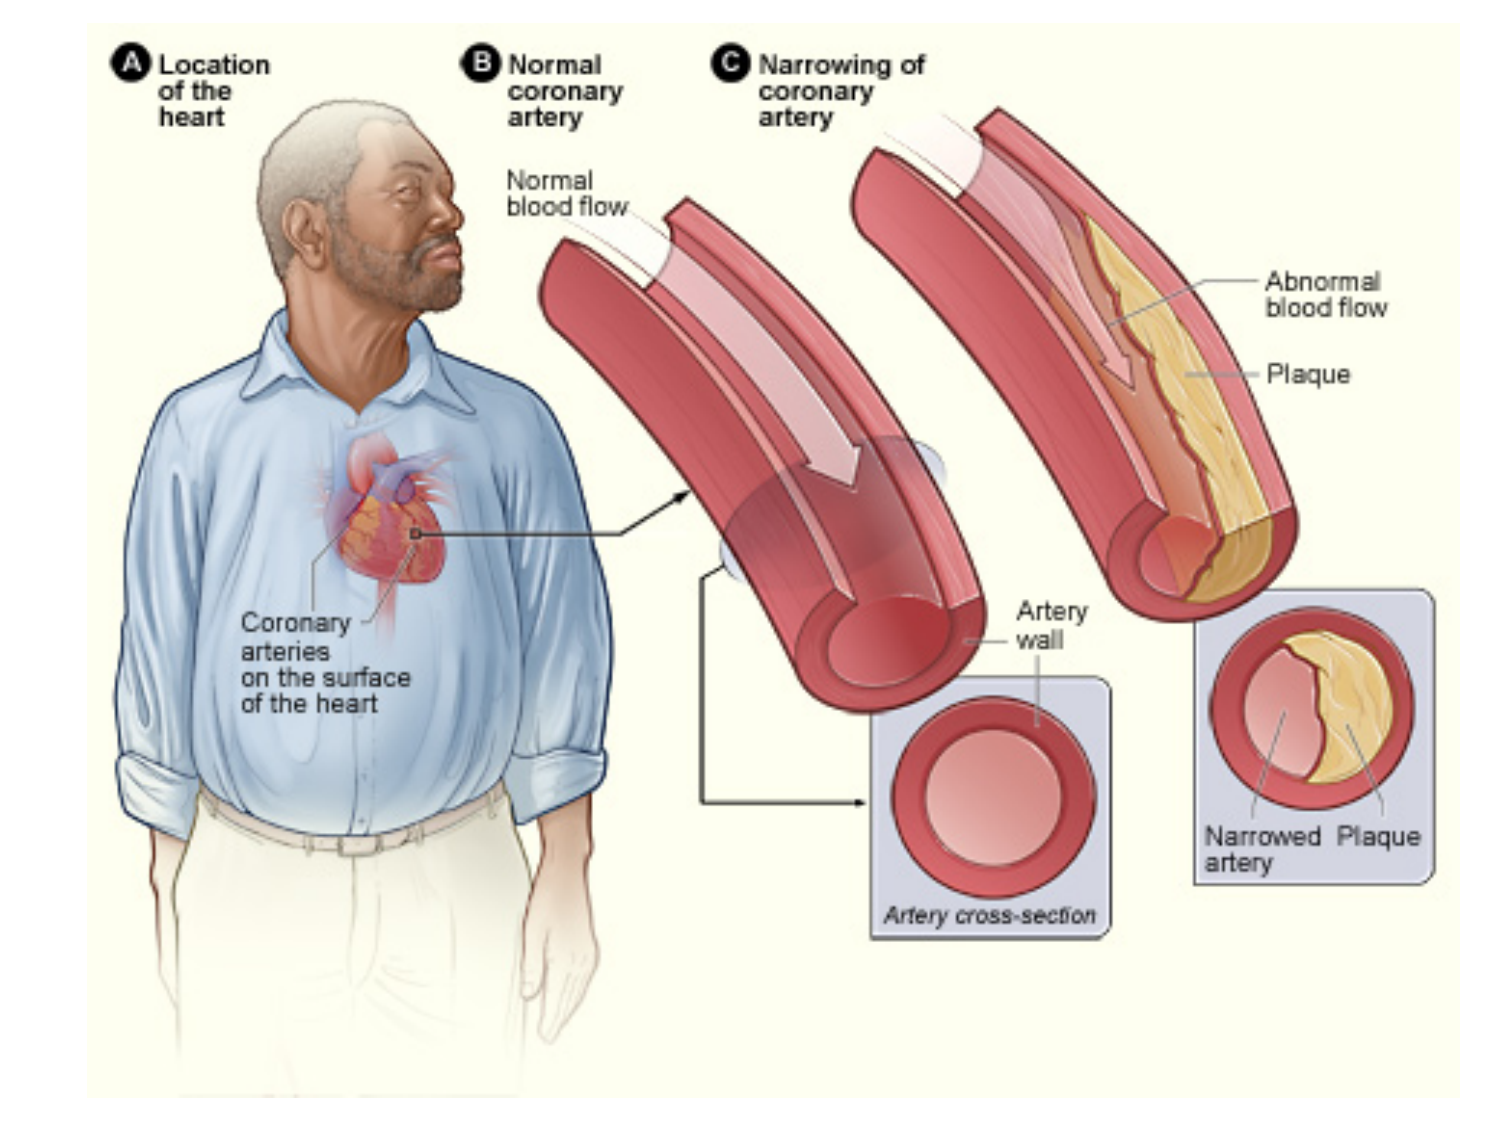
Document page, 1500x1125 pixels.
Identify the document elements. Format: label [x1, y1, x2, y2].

list [87, 23, 1460, 1098]
